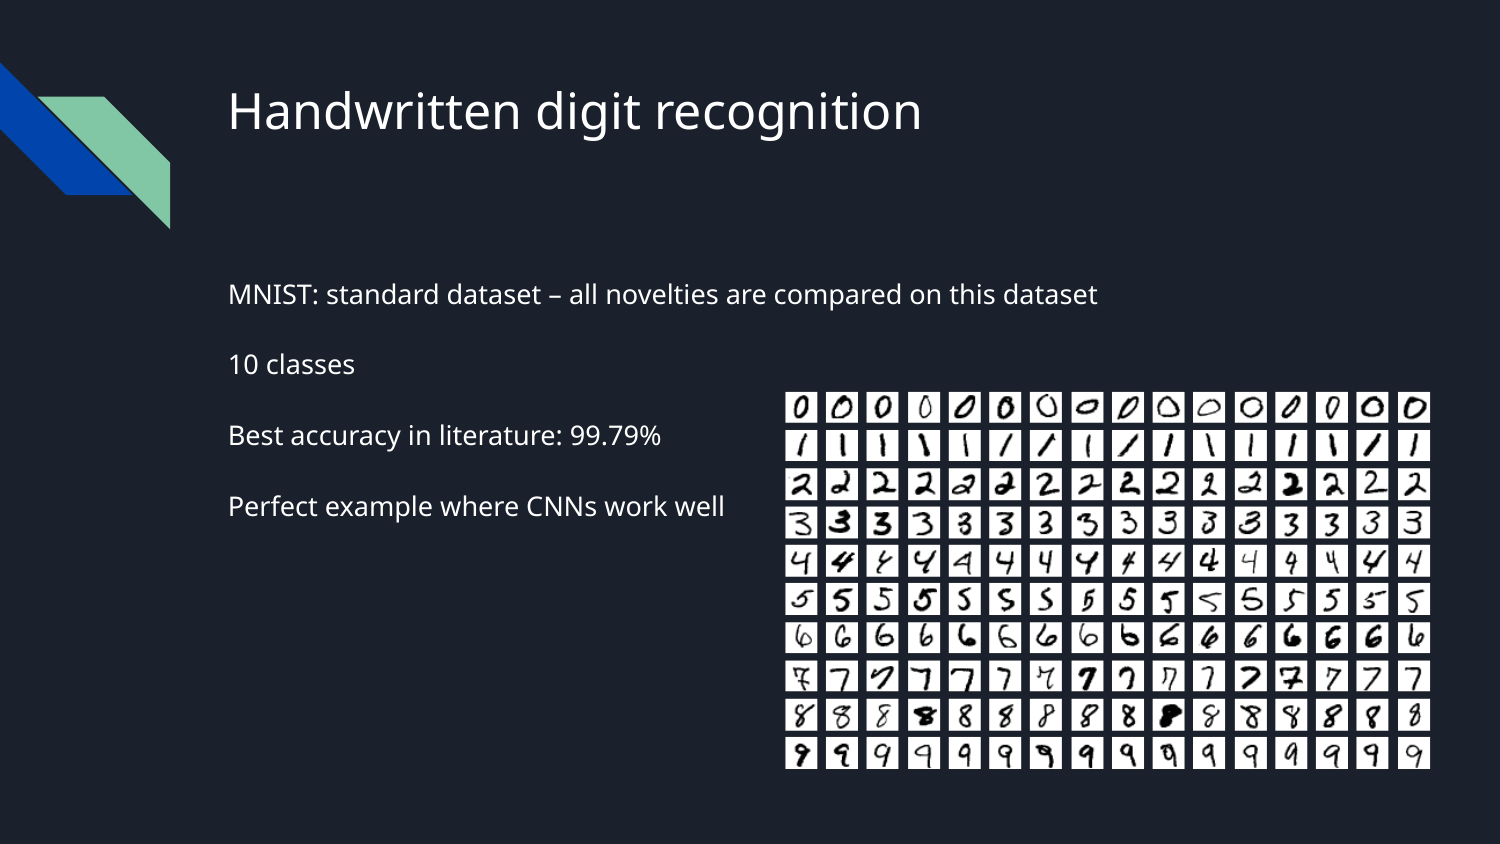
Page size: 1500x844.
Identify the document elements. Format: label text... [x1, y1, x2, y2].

picture [754, 379, 1442, 798]
title Handwritten digit recognition [212, 64, 1368, 215]
list MNIST: standard dataset – all novelties are compared on this dataset 10 classes Best accuracy in literature: 99.79% Perfect example where CNNs work well [212, 257, 1368, 735]
